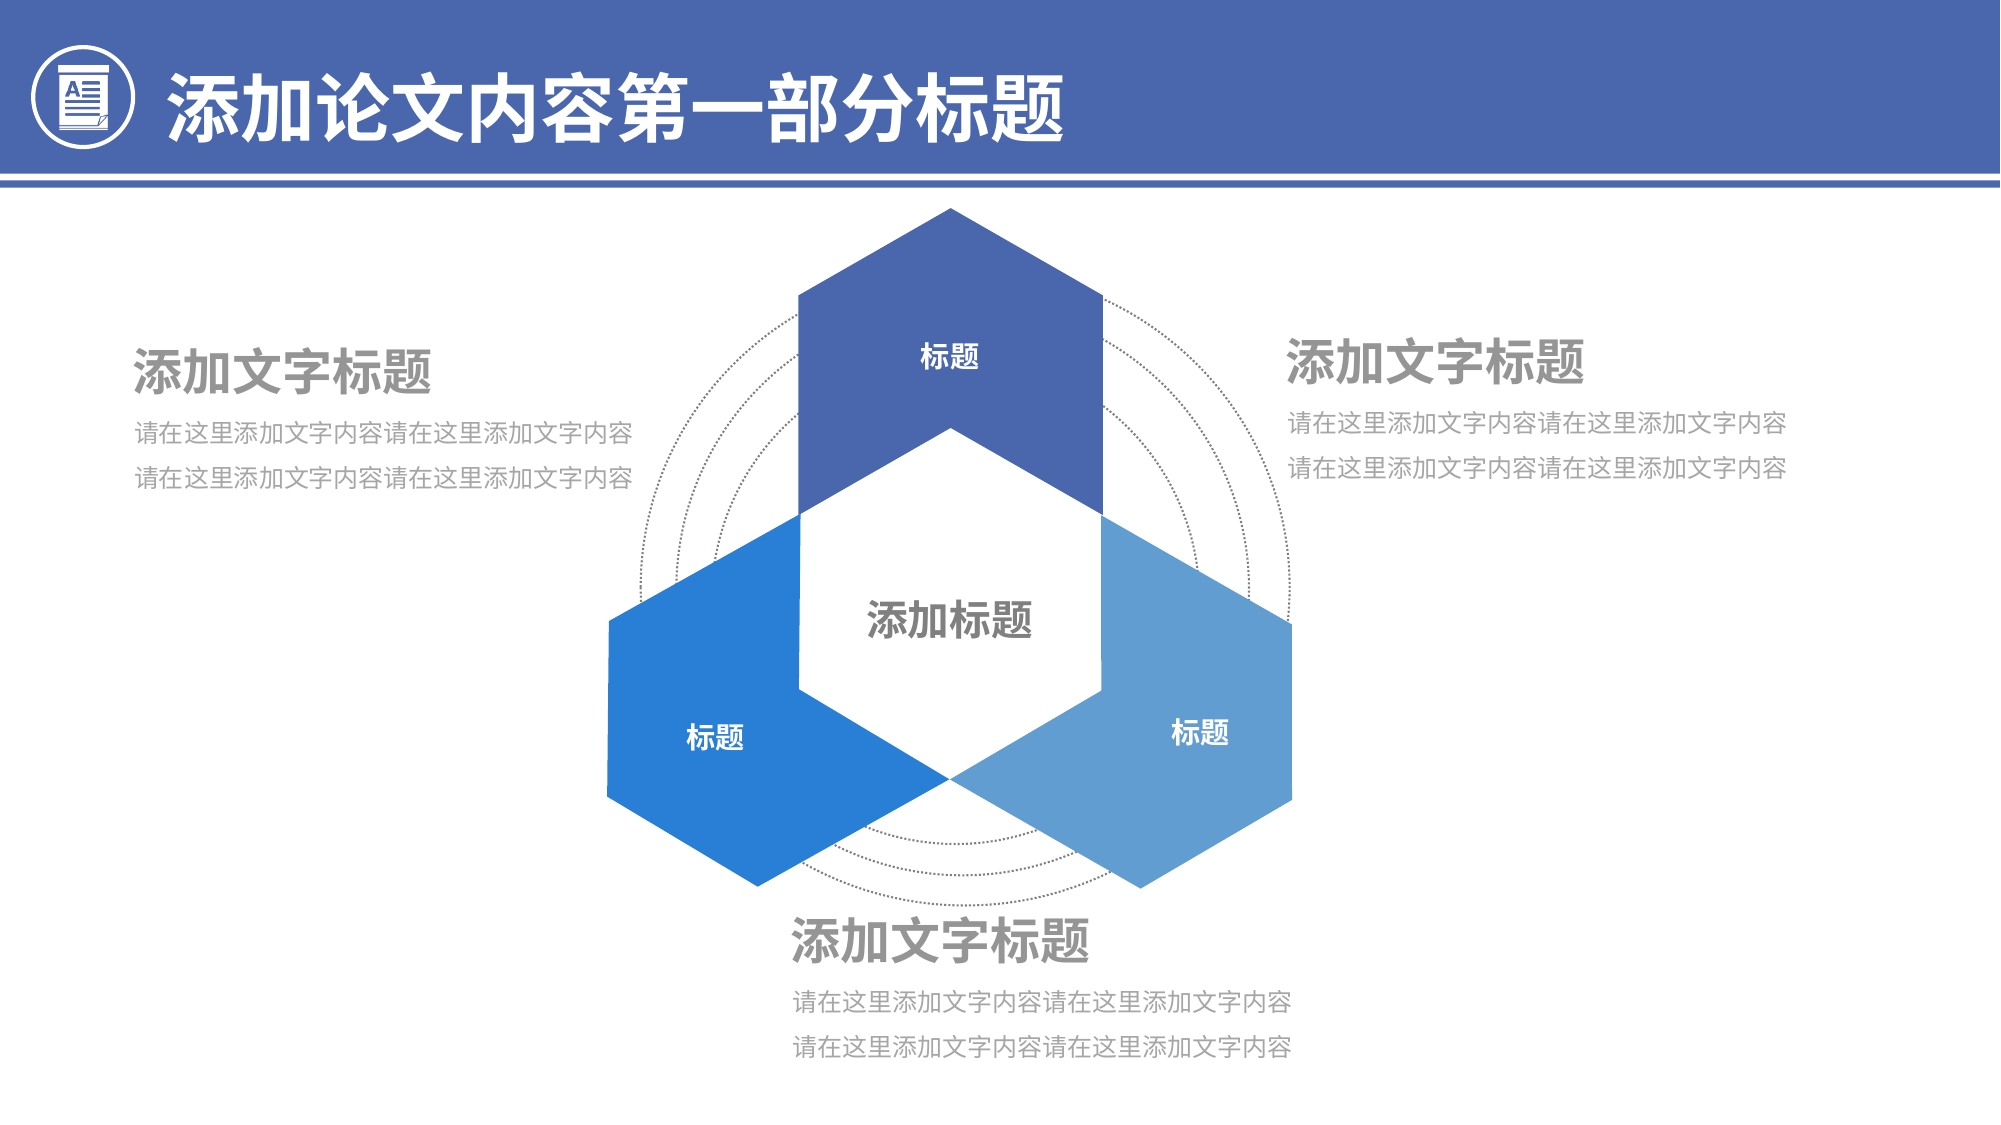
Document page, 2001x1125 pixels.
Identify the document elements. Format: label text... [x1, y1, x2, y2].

text_box [800, 429, 1101, 586]
text_box [1103, 405, 1198, 570]
text_box [1103, 298, 1290, 621]
text_box 请在这里添加文字内容请在这里添加文字内容请在这里添加文字内容请在这里添加文字内容 [1272, 385, 1821, 516]
text_box [714, 414, 798, 561]
text_box [640, 314, 798, 602]
text_box 添加标题 [797, 586, 1102, 651]
text_box [1103, 348, 1250, 599]
text_box 请在这里添加文字内容请在这里添加文字内容请在这里添加文字内容请在这里添加文字内容 [777, 963, 1326, 1094]
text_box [33, 47, 134, 148]
text_box [607, 515, 949, 887]
text_box 标题 [782, 331, 1118, 381]
text_box 添加文字标题 [775, 895, 1249, 984]
text_box [676, 366, 798, 582]
text_box 添加文字标题 [1270, 317, 1744, 405]
text_box [866, 780, 1037, 845]
text_box [949, 515, 1293, 889]
text_box [802, 845, 1111, 895]
text_box [798, 381, 1103, 516]
text_box 添加文字标题 [117, 326, 591, 415]
text_box [798, 208, 1103, 331]
text_box [0, 179, 2000, 189]
text_box [834, 827, 1076, 876]
text_box [0, 0, 2000, 175]
text_box 标题 [1095, 706, 1286, 757]
text_box 添加论文内容第一部分标题 [150, 9, 1088, 160]
text_box [799, 651, 1101, 779]
text_box 标题 [620, 712, 811, 763]
text_box 请在这里添加文字内容请在这里添加文字内容请在这里添加文字内容请在这里添加文字内容 [119, 395, 668, 525]
